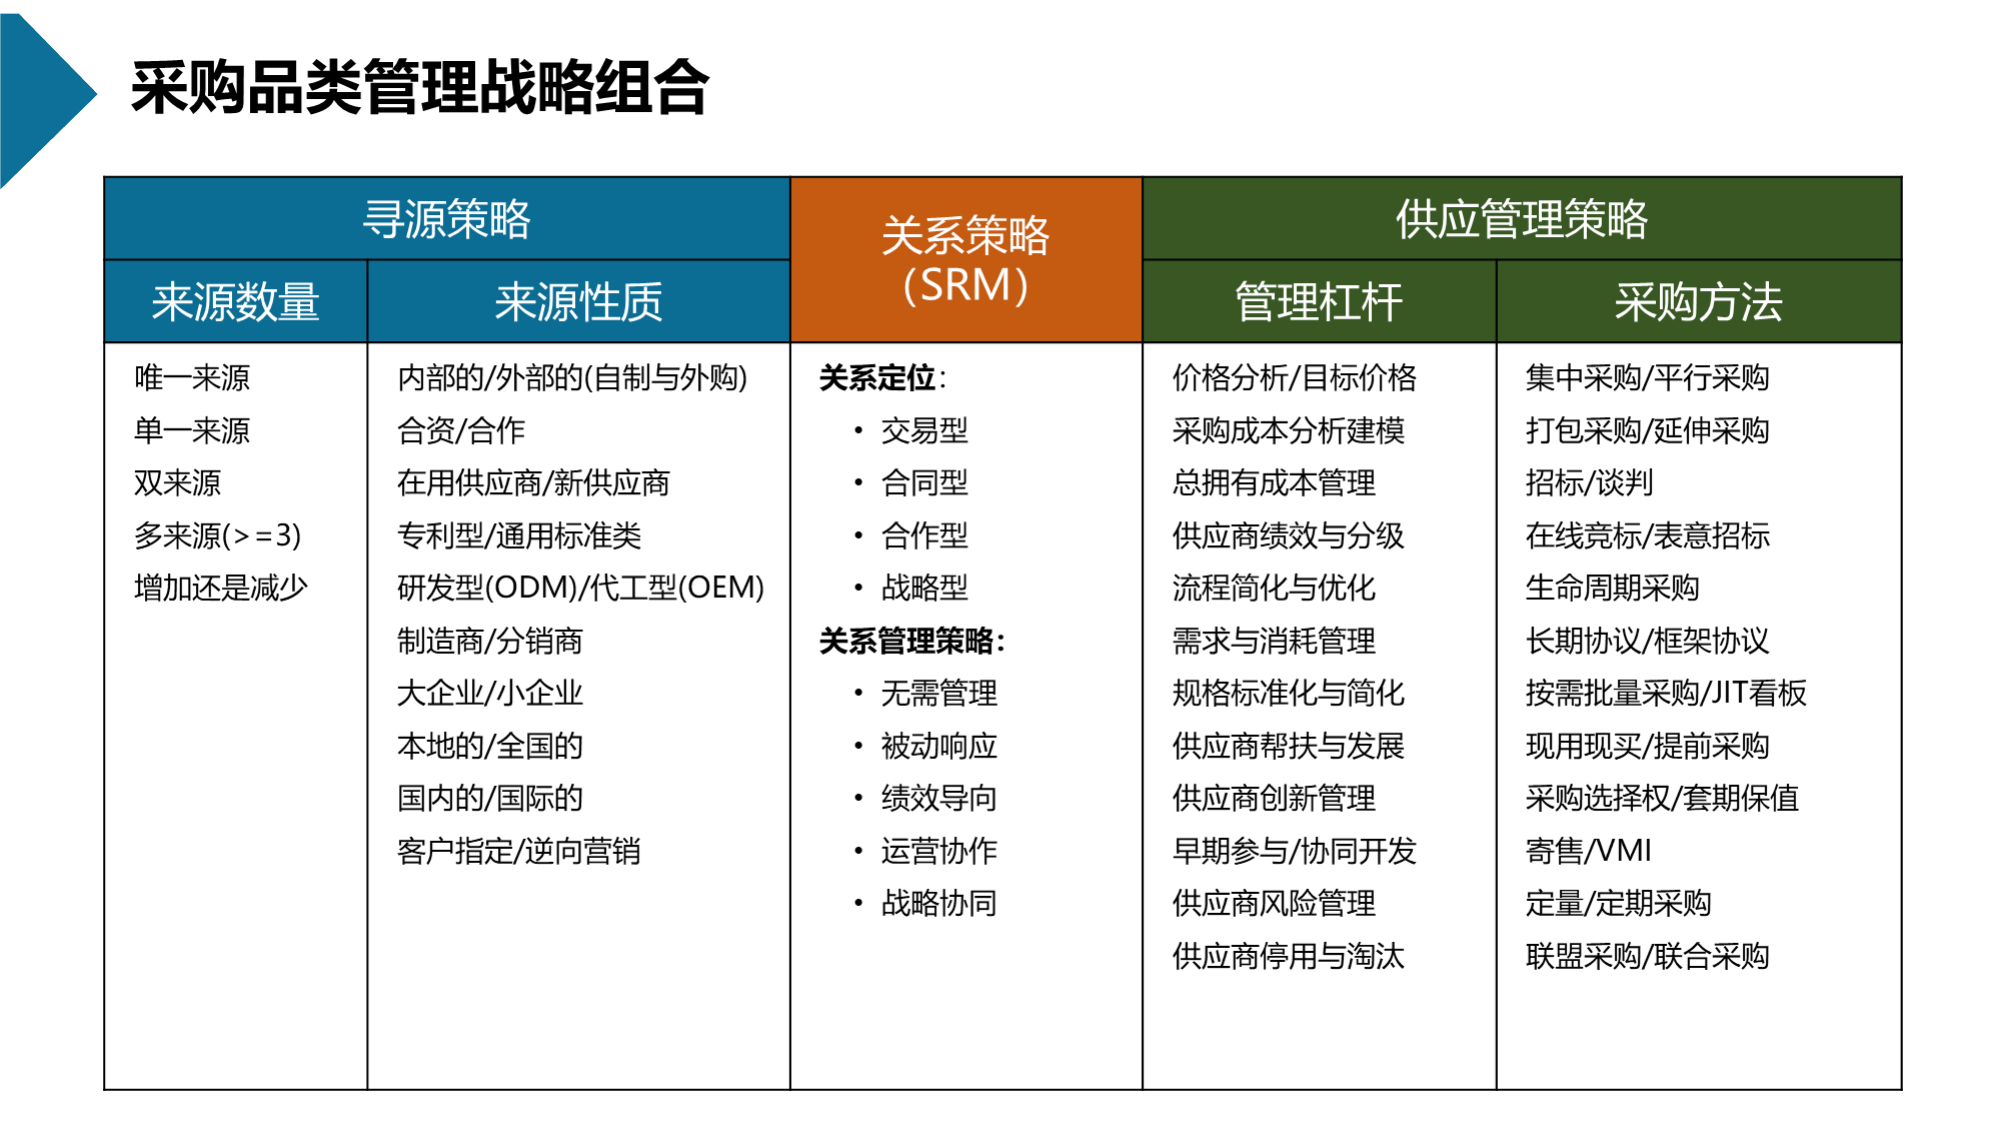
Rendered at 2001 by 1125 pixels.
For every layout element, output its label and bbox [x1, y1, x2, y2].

picture [95, 32, 1904, 1092]
